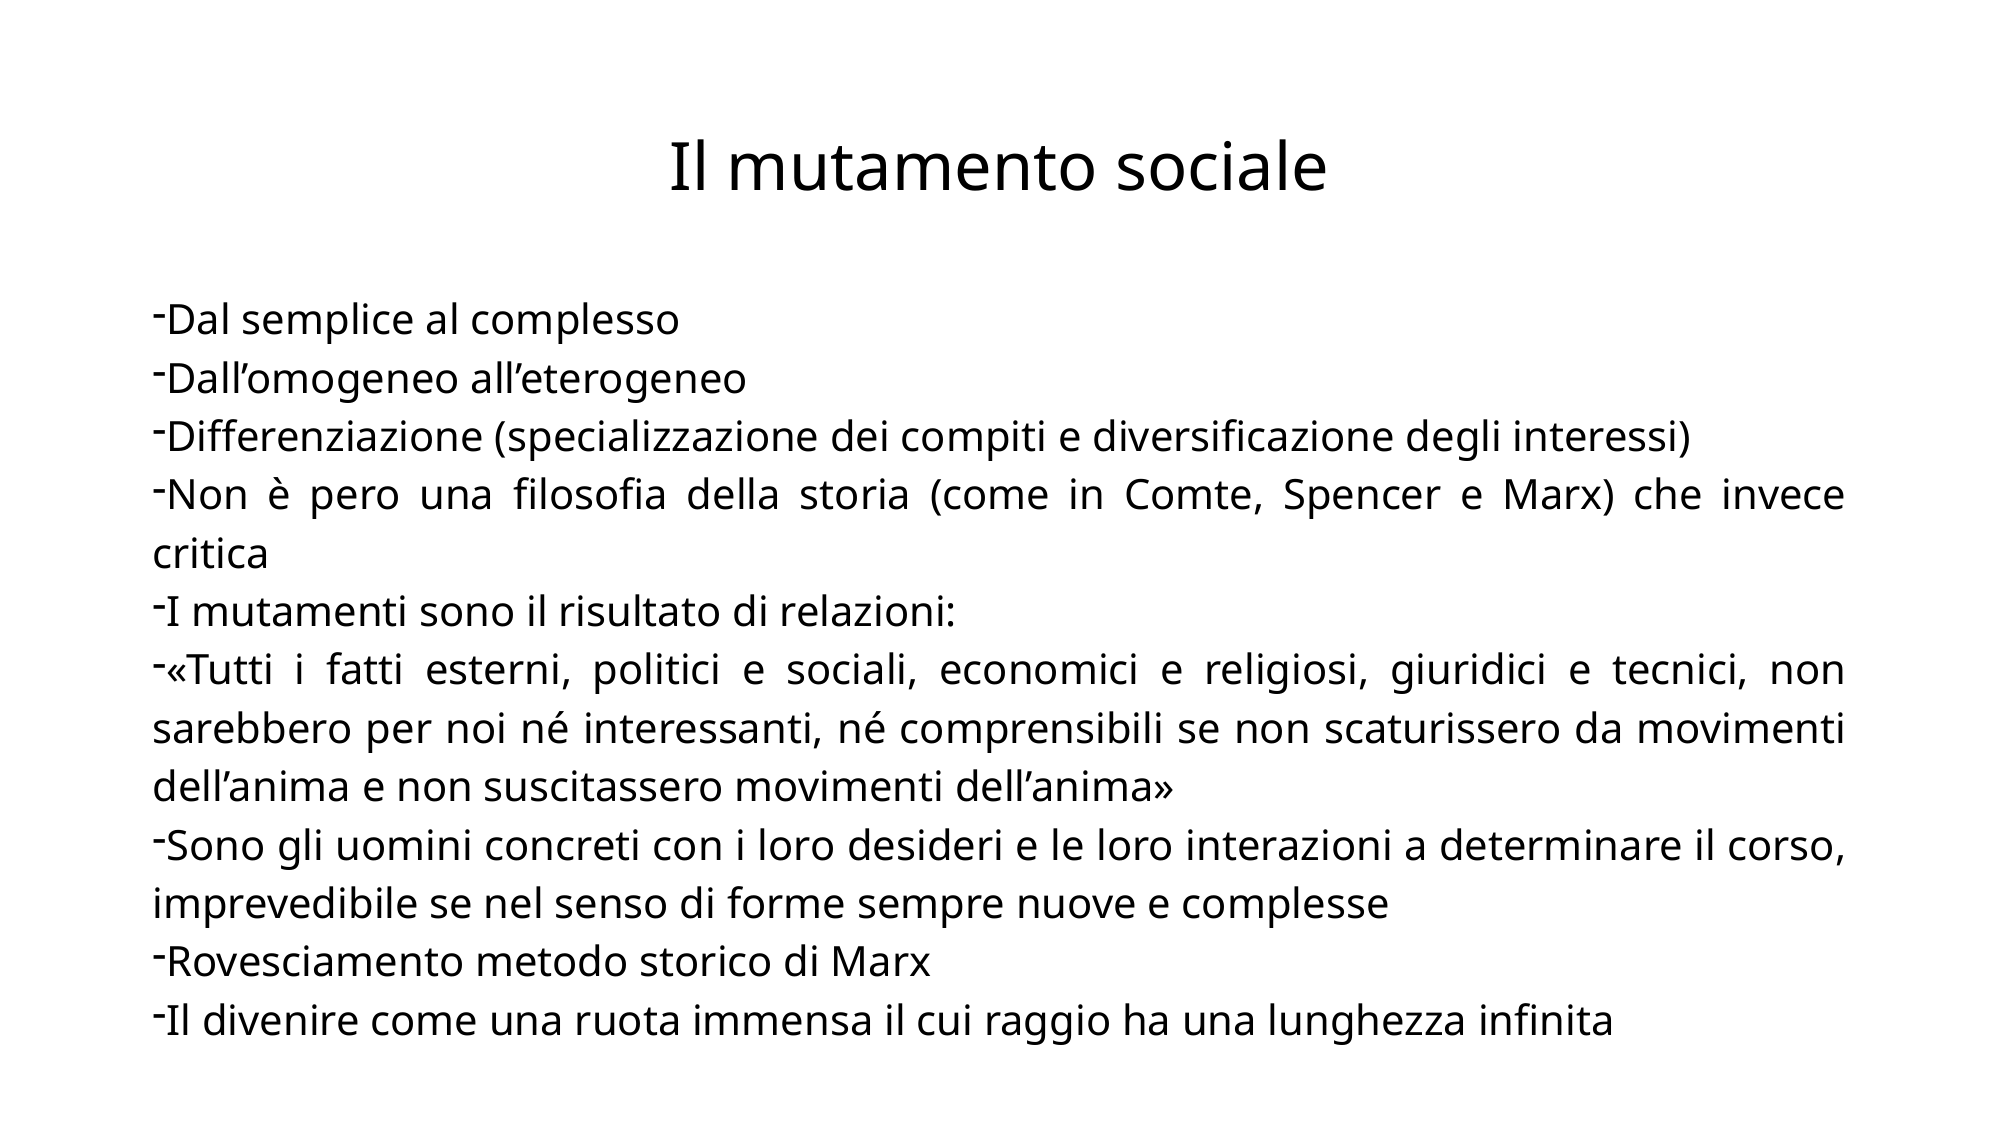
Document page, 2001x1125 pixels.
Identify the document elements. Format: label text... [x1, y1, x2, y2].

list Dal semplice al complesso Dall’omogeneo all’eterogeneo Differenziazione (specializzazione dei compiti e diversificazione degli interessi) Non è pero una filosofia della storia (come in Comte, Spencer e Marx) che invece critica I mutamenti sono il risultato di relazioni: «Tutti i fatti esterni, politici e sociali, economici e religiosi, giuridici e tecnici, non sarebbero per noi né interessanti, né comprensibili se non scaturissero da movimenti dell’anima e non suscitassero movimenti dell’anima» Sono gli uomini concreti con i loro desideri e le loro interazioni a determinare il corso, imprevedibile se nel senso di forme sempre nuove e complesse Rovesciamento metodo storico di Marx Il divenire come una ruota immensa il cui raggio ha una lunghezza infinita [137, 277, 1863, 1125]
title Il mutamento sociale [137, 59, 1863, 277]
